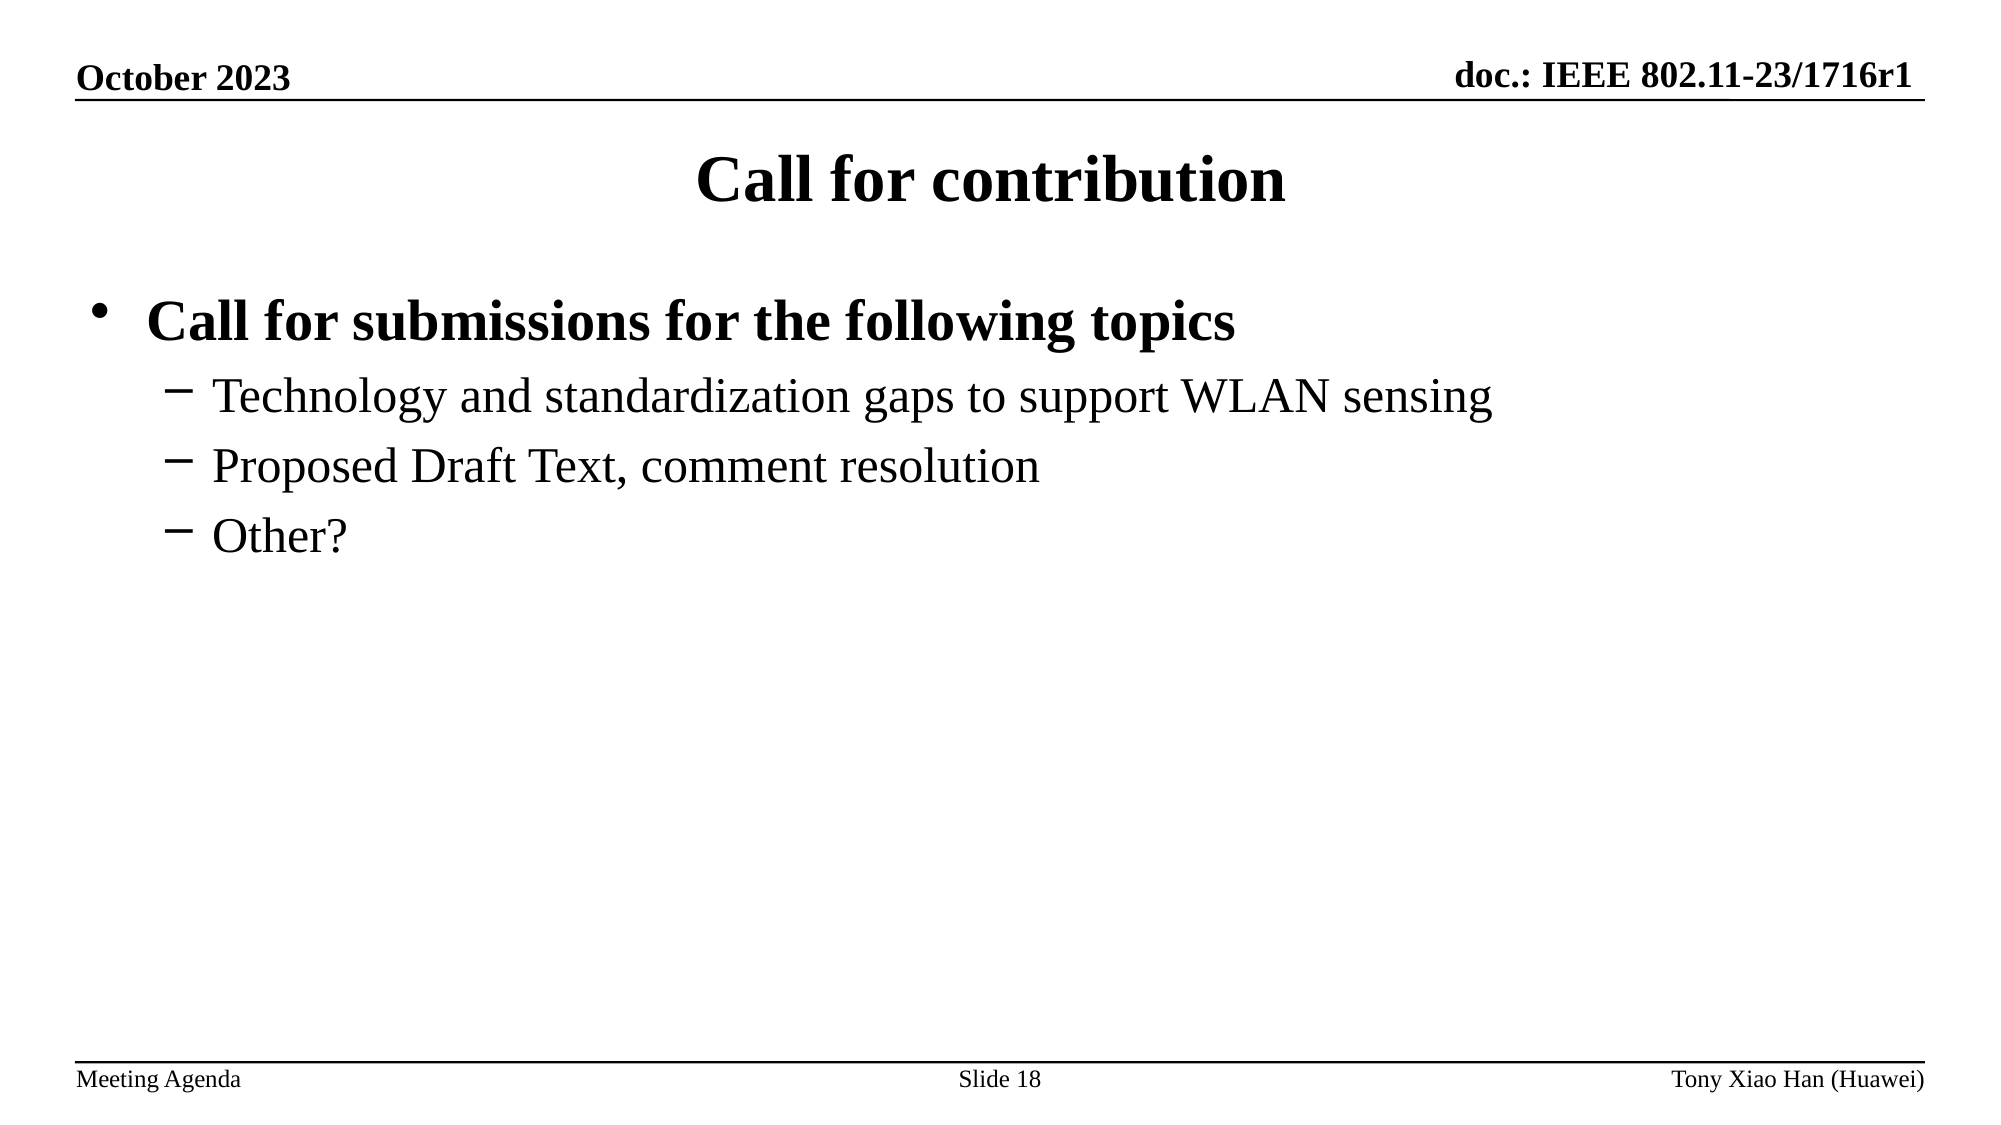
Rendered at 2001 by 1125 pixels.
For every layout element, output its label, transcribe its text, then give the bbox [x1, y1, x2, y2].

text_box Call for contribution [362, 87, 1638, 263]
text_box Call for submissions for the following topics Technology and standardization gaps to support WLAN sensing Proposed Draft Text, comment resolution Other? [75, 275, 1925, 1050]
